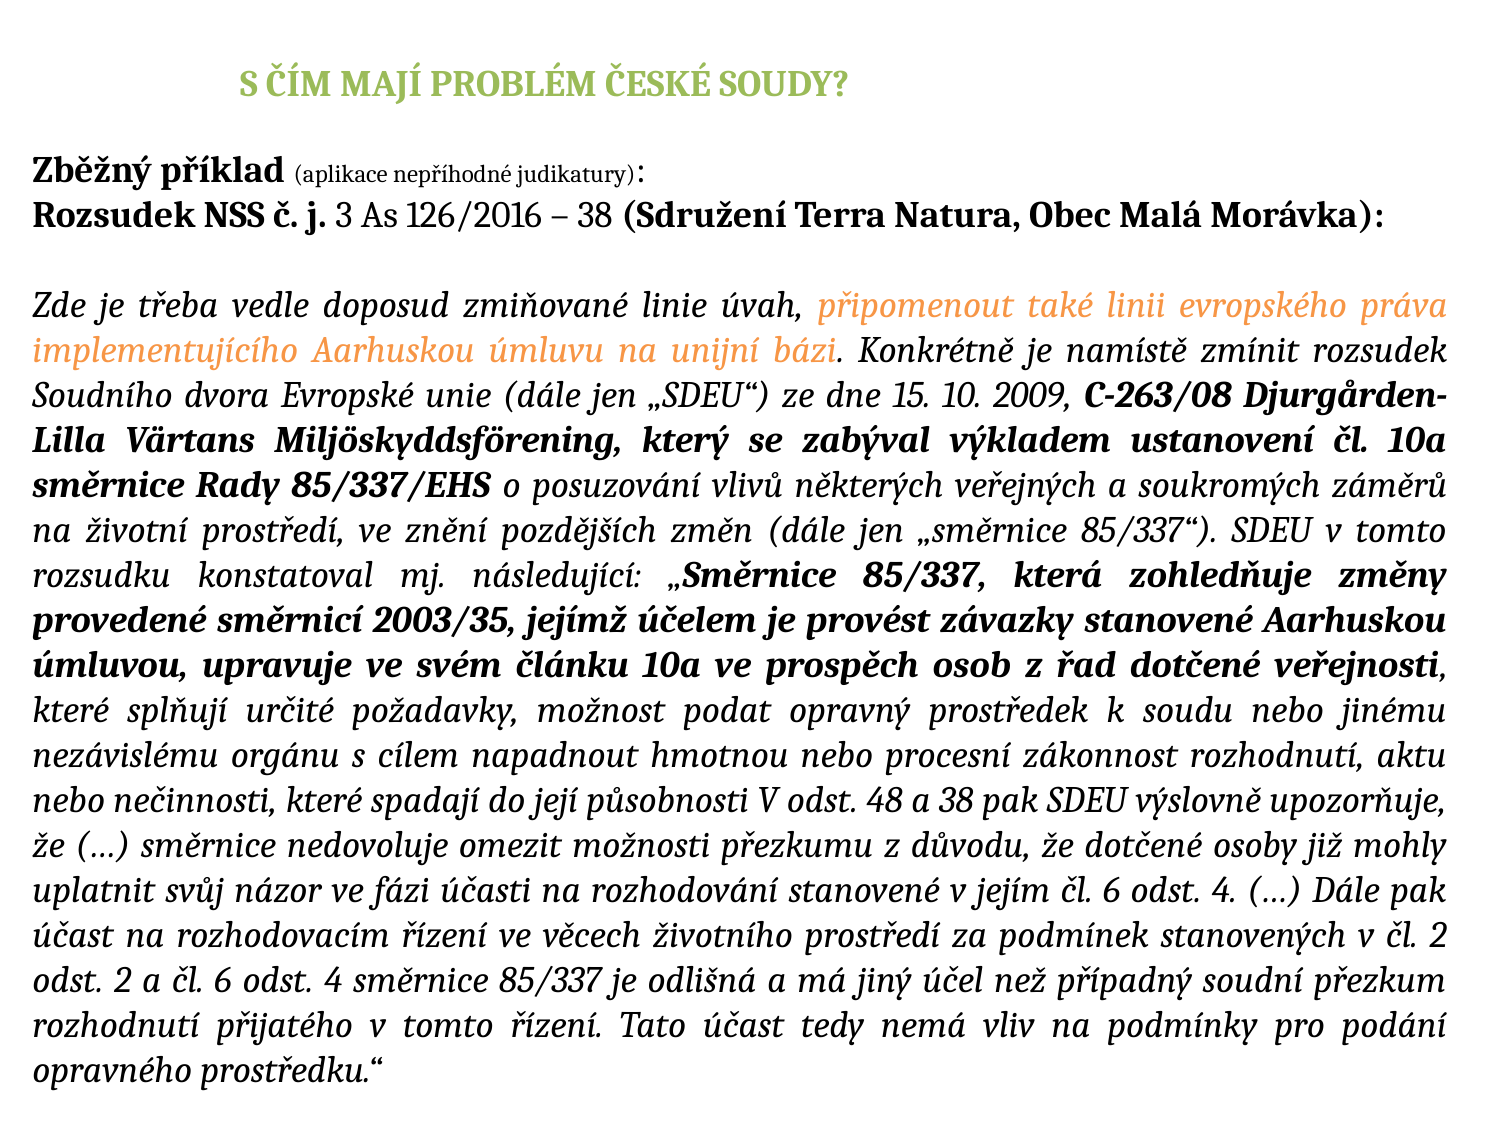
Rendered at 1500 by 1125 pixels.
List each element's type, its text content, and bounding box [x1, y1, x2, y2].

text_box Zběžný příklad (aplikace nepříhodné judikatury): Rozsudek NSS č. j. 3 As 126/2016 – 38 (Sdružení Terra Natura, Obec Malá Morávka): Zde je třeba vedle doposud zmiňované linie úvah, připomenout také linii evropského práva implementujícího Aarhuskou úmluvu na unijní bázi. Konkrétně je namístě zmínit rozsudek Soudního dvora Evropské unie (dále jen „SDEU“) ze dne 15. 10. 2009, C-263/08 Djurgården-Lilla Värtans Miljöskyddsförening, který se zabýval výkladem ustanovení čl. 10a směrnice Rady 85/337/EHS o posuzování vlivů některých veřejných a soukromých záměrů na životní prostředí, ve znění pozdějších změn (dále jen „směrnice 85/337“). SDEU v tomto rozsudku konstatoval mj. následující: „Směrnice 85/337, která zohledňuje změny provedené směrnicí 2003/35, jejímž účelem je provést závazky stanovené Aarhuskou úmluvou, upravuje ve svém článku 10a ve prospěch osob z řad dotčené veřejnosti, které splňují určité požadavky, možnost podat opravný prostředek k soudu nebo jinému nezávislému orgánu s cílem napadnout hmotnou nebo procesní zákonnost rozhodnutí, aktu nebo nečinnosti, které spadají do její působnosti V odst. 48 a 38 pak SDEU výslovně upozorňuje, že (…) směrnice nedovoluje omezit možnosti přezkumu z důvodu, že dotčené osoby již mohly uplatnit svůj názor ve fázi účasti na rozhodování stanovené v jejím čl. 6 odst. 4. (…) Dále pak účast na rozhodovacím řízení ve věcech životního prostředí za podmínek stanovených v čl. 2 odst. 2 a čl. 6 odst. 4 směrnice 85/337 je odlišná a má jiný účel než případný soudní přezkum rozhodnutí přijatého v tomto řízení. Tato účast tedy nemá vliv na podmínky pro podání opravného prostředku.“ [17, 137, 1463, 1097]
text_box S ČÍM MAJÍ PROBLÉM ČESKÉ SOUDY? [0, 0, 941, 166]
